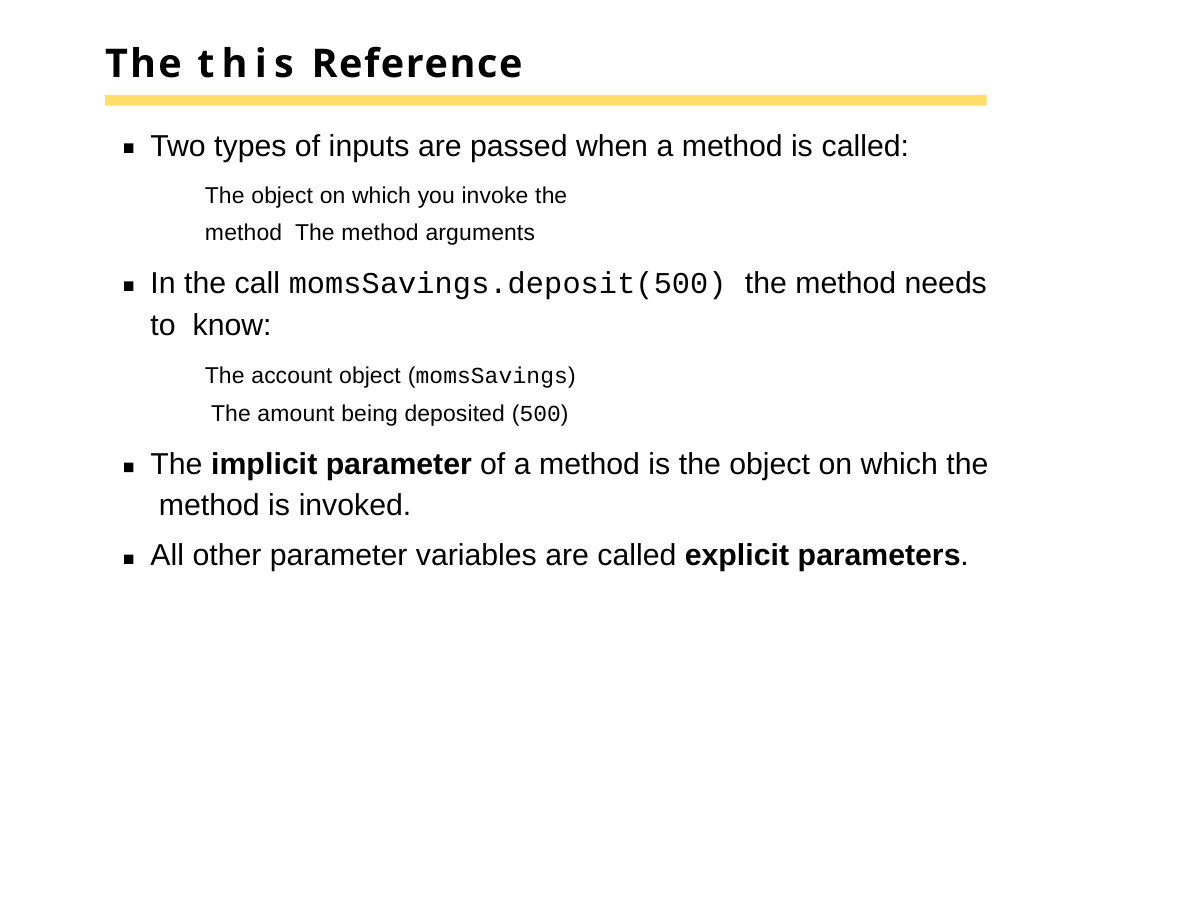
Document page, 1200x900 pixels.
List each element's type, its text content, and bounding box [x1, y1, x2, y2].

text_box [124, 143, 134, 153]
title The this Reference [102, 37, 1097, 188]
text_box [124, 462, 134, 473]
text_box [124, 554, 134, 564]
text_box Two types of inputs are passed when a method is called: The object on which you invoke the method The method arguments In the call momsSavings.deposit(500) the method needs to know: The account object (momsSavings) The amount being deposited (500) The implicit parameter of a method is the object on which the method is invoked. All other parameter variables are called explicit parameters. [148, 126, 1014, 572]
text_box [124, 281, 134, 291]
